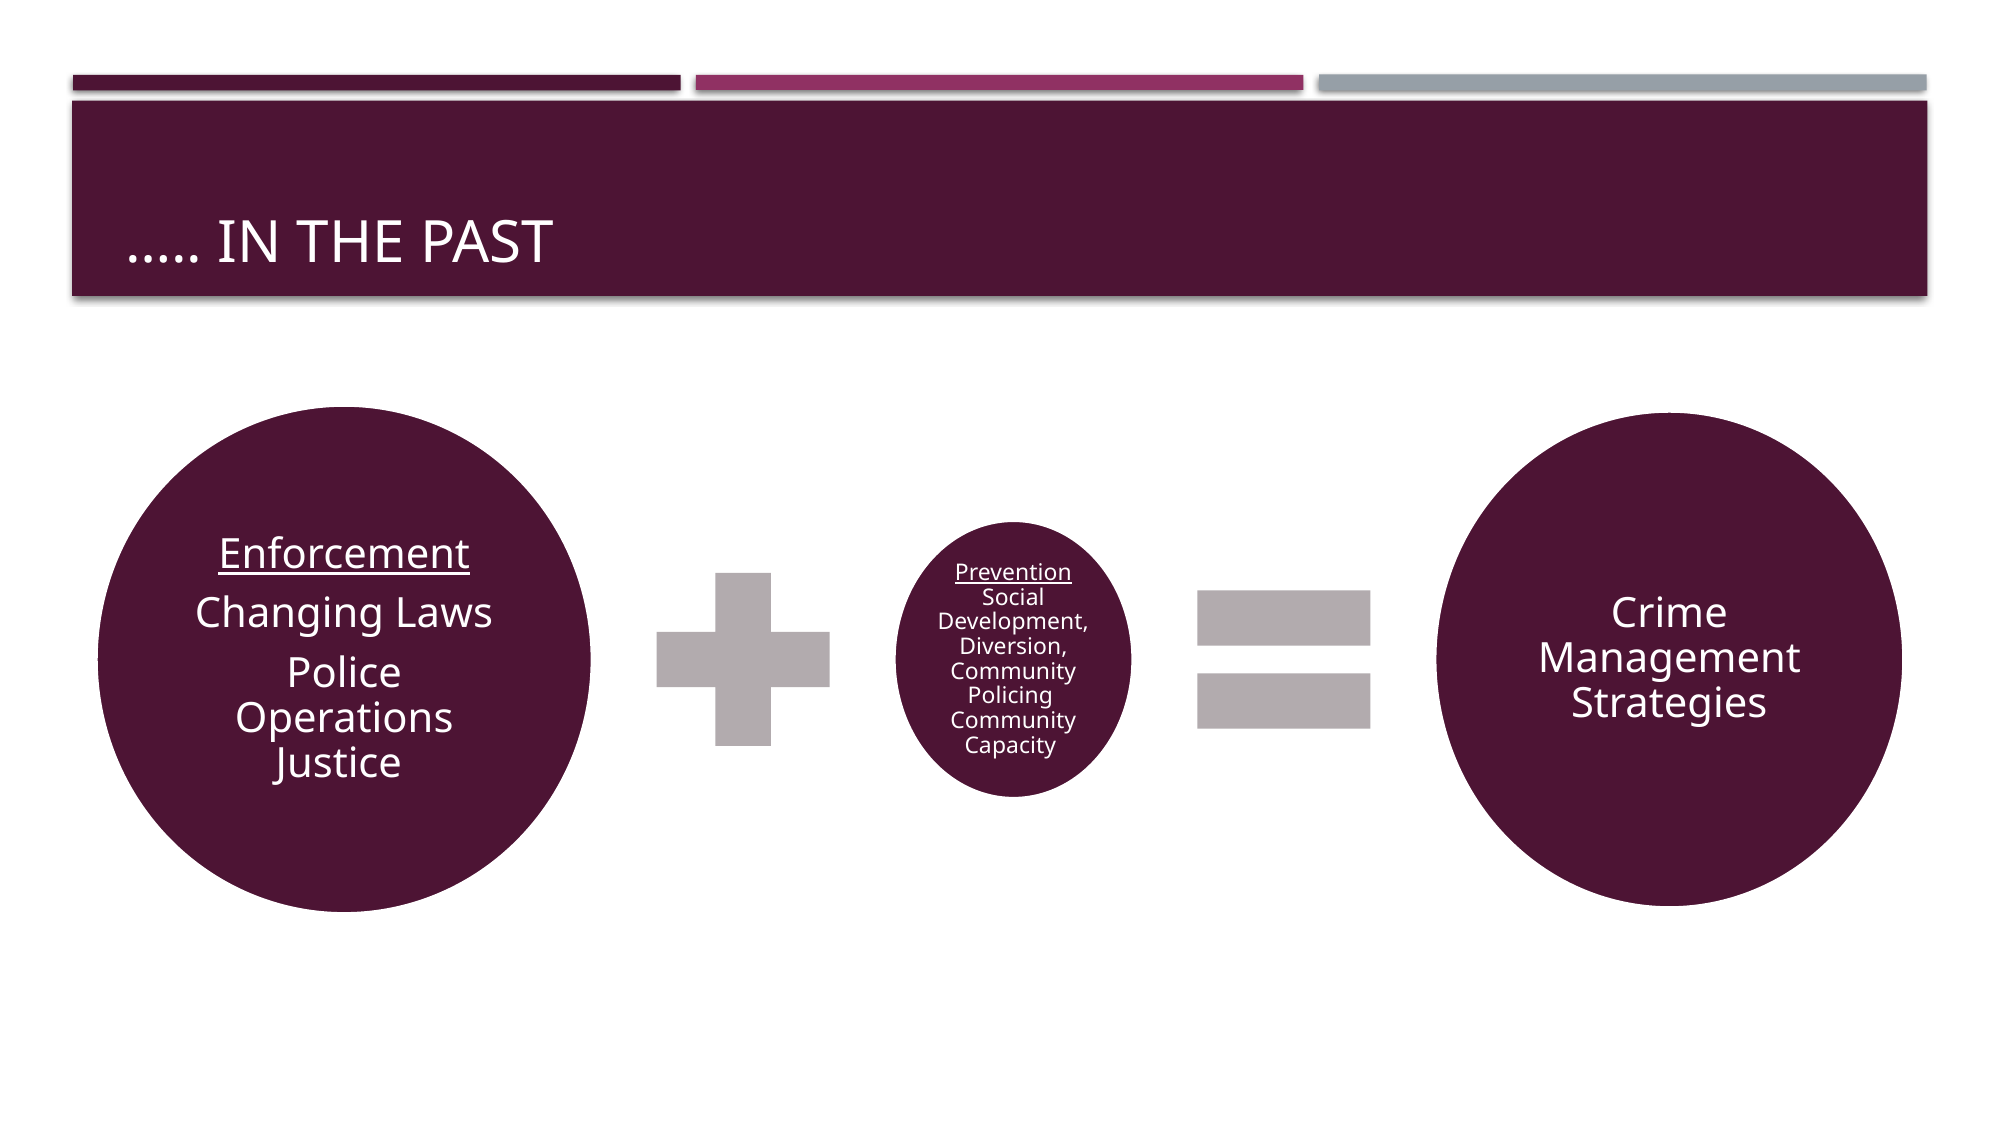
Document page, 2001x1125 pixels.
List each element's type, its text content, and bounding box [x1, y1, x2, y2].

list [94, 357, 1906, 962]
title ….. In the Past [95, 115, 1905, 282]
